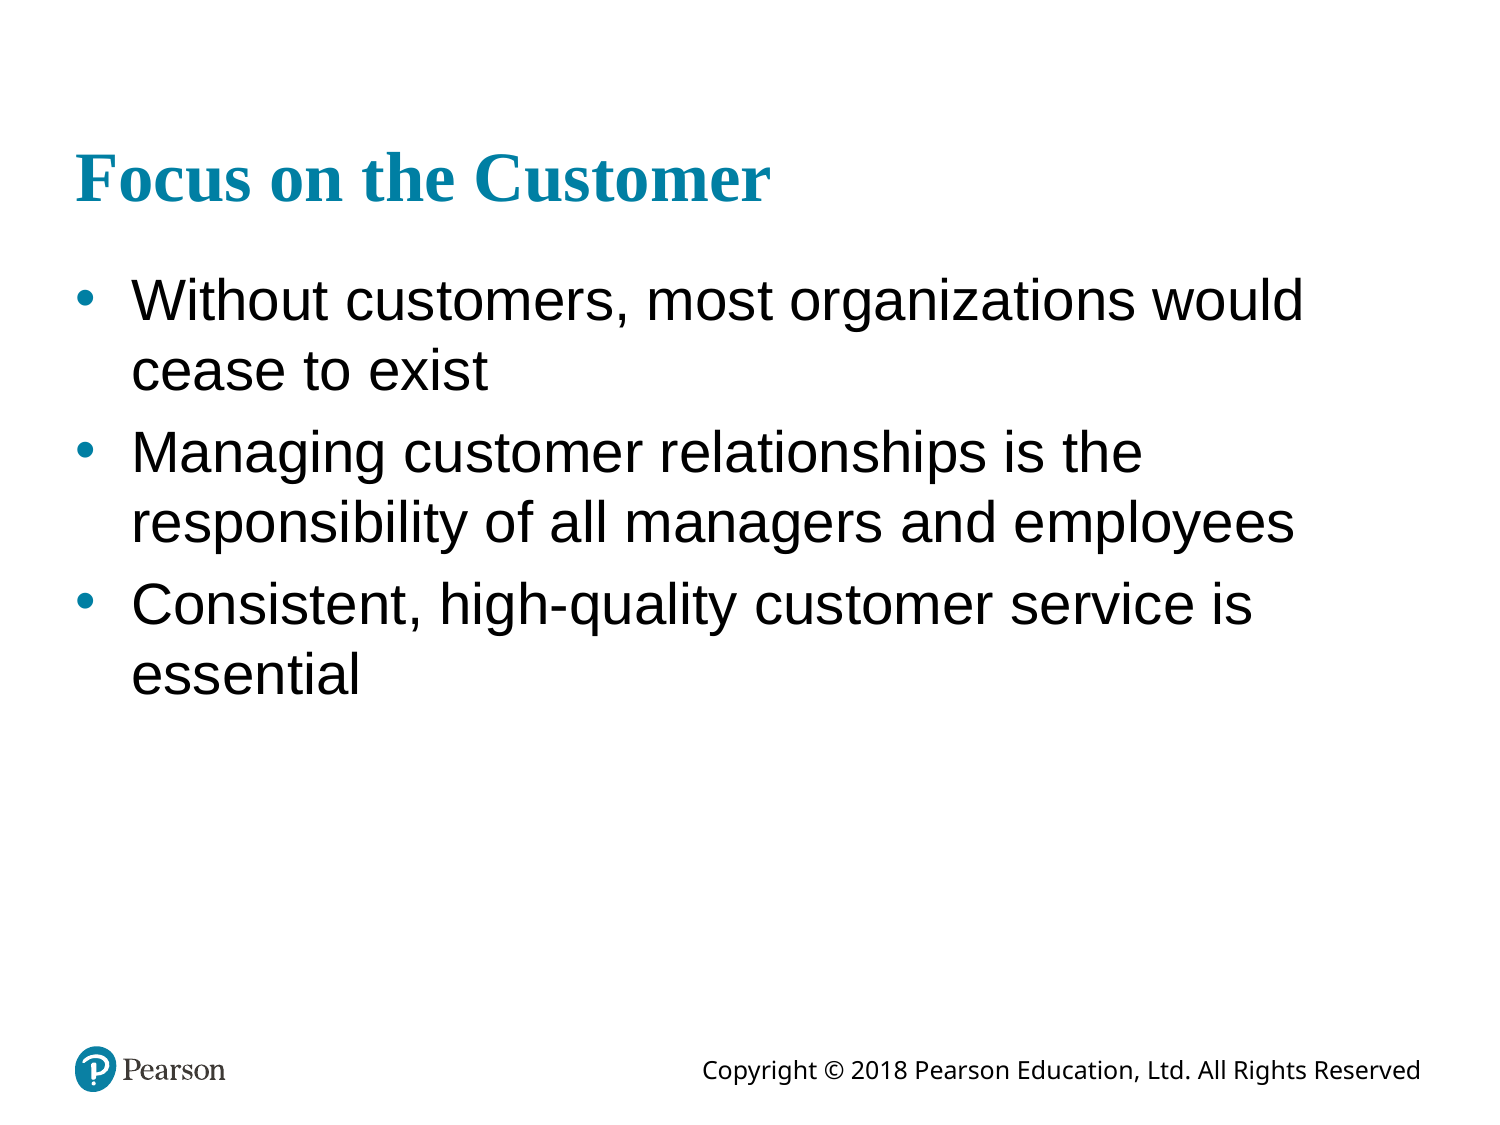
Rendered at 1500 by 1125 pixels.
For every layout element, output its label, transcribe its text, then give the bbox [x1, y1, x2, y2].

title Focus on the Customer [75, 35, 1425, 216]
list Without customers, most organizations would cease to exist Managing customer relationships is the responsibility of all managers and employees Consistent, high-quality customer service is essential [75, 262, 1425, 1005]
